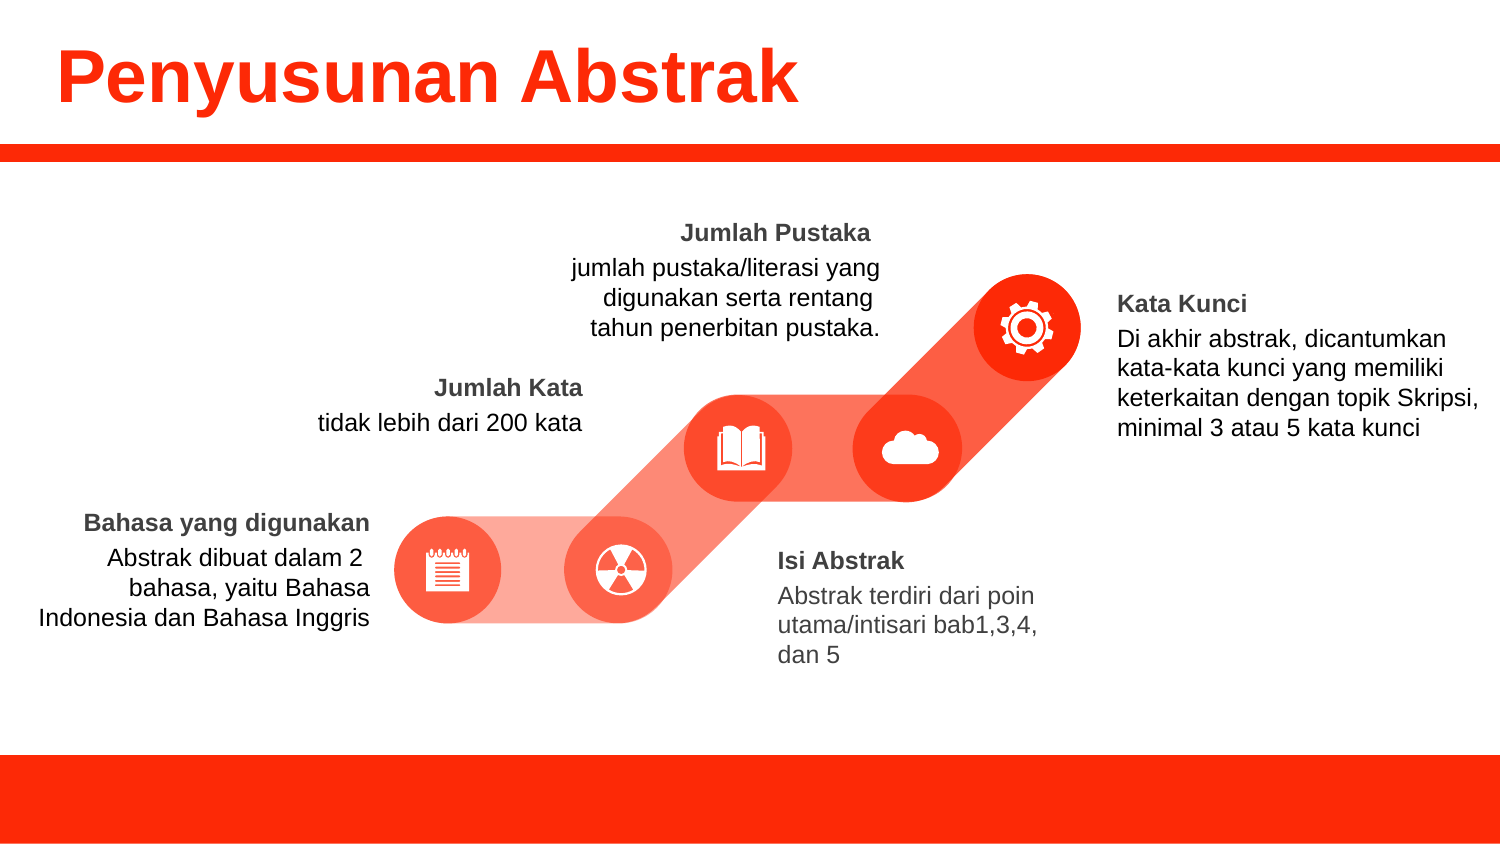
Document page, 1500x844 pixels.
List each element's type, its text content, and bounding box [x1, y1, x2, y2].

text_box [1101, 279, 1500, 452]
text_box [998, 298, 1056, 333]
title Penyusunan Abstrak [41, 0, 1500, 146]
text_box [393, 334, 1106, 624]
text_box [0, 499, 386, 641]
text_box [553, 209, 897, 351]
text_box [762, 536, 1074, 678]
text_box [265, 363, 599, 445]
